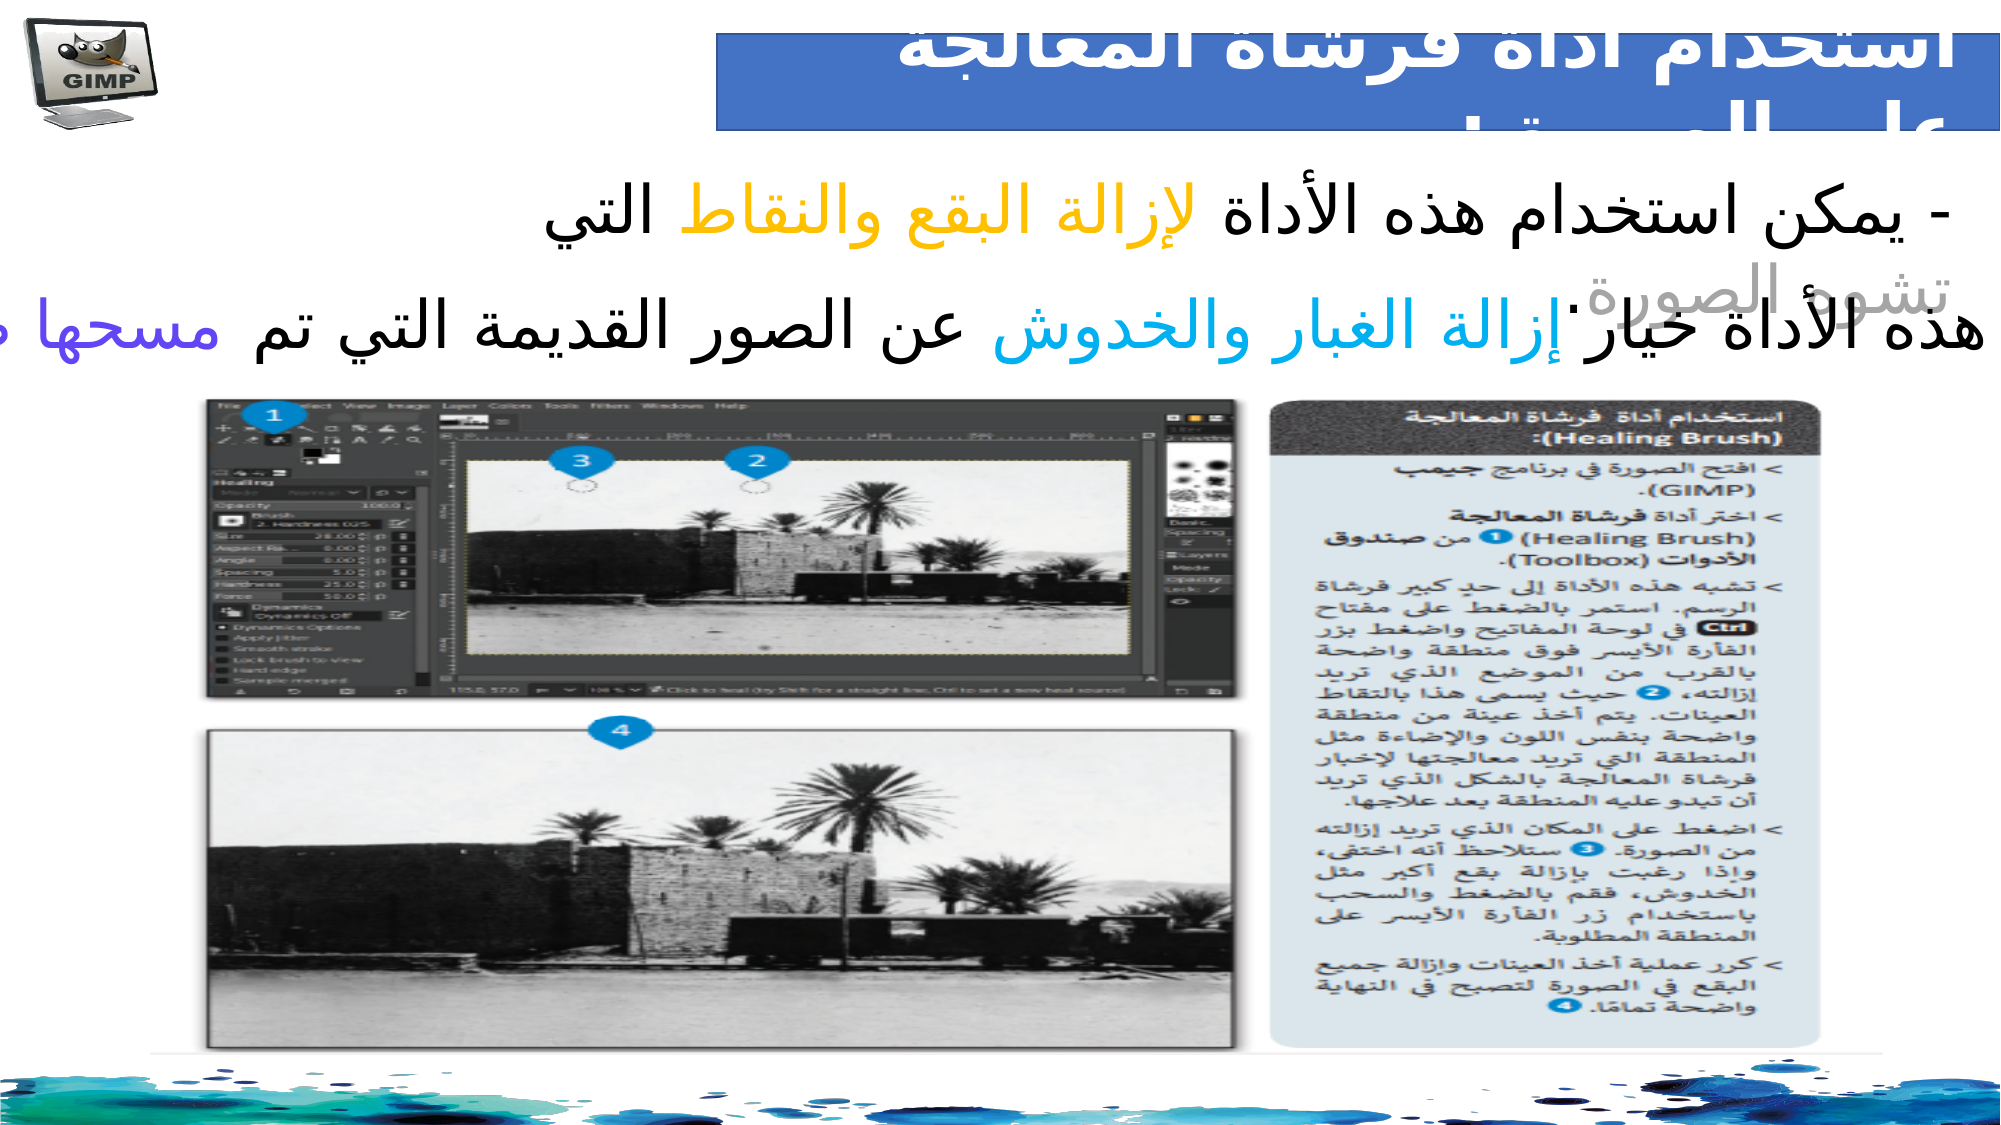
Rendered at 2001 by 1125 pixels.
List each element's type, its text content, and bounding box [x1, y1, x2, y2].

text_box - تتيح لك هذه الأداة خيار إزالة الغبار والخدوش عن الصور القديمة التي تم مسحها ضوئياً [0, 274, 2000, 369]
picture [0, 15, 182, 131]
picture [0, 381, 2000, 1125]
text_box استخدام أداة فرشاة المعالجة على الصورة : [716, 33, 2000, 131]
text_box - يمكن استخدام هذه الأداة لإزالة البقع والنقاط التي تشوه الصورة. [444, 159, 1968, 274]
